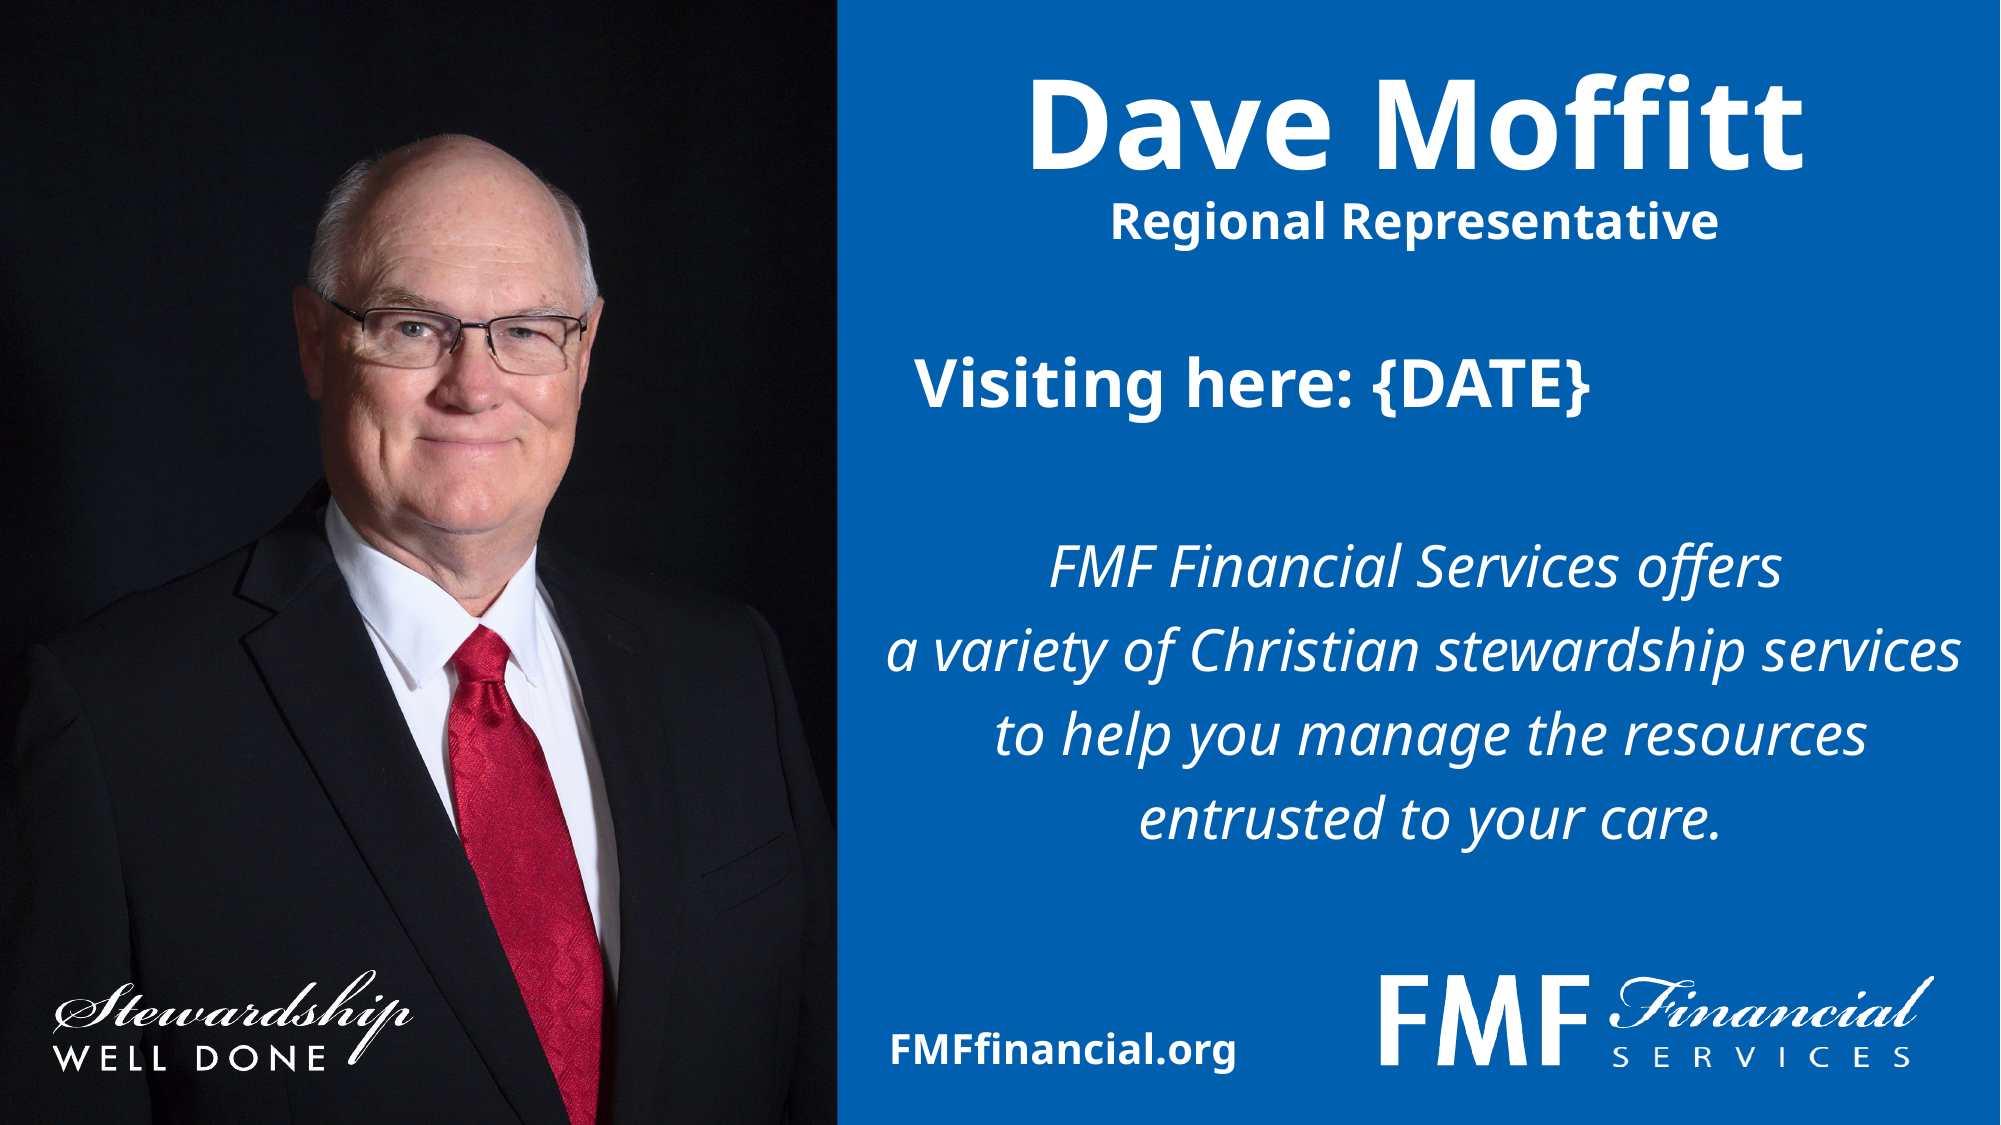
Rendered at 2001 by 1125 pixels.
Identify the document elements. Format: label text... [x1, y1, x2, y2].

picture [1370, 926, 1934, 1125]
text_box FMFfinancial.org [874, 1015, 1370, 1080]
subtitle FMF Financial Services offers a variety of Christian stewardship services to help you manage the resources entrusted to your care. [855, 529, 1993, 844]
text_box Visiting here: {DATE} [899, 333, 1949, 428]
picture [0, 0, 838, 1125]
title Dave Moffitt Regional Representative [851, 0, 1978, 258]
